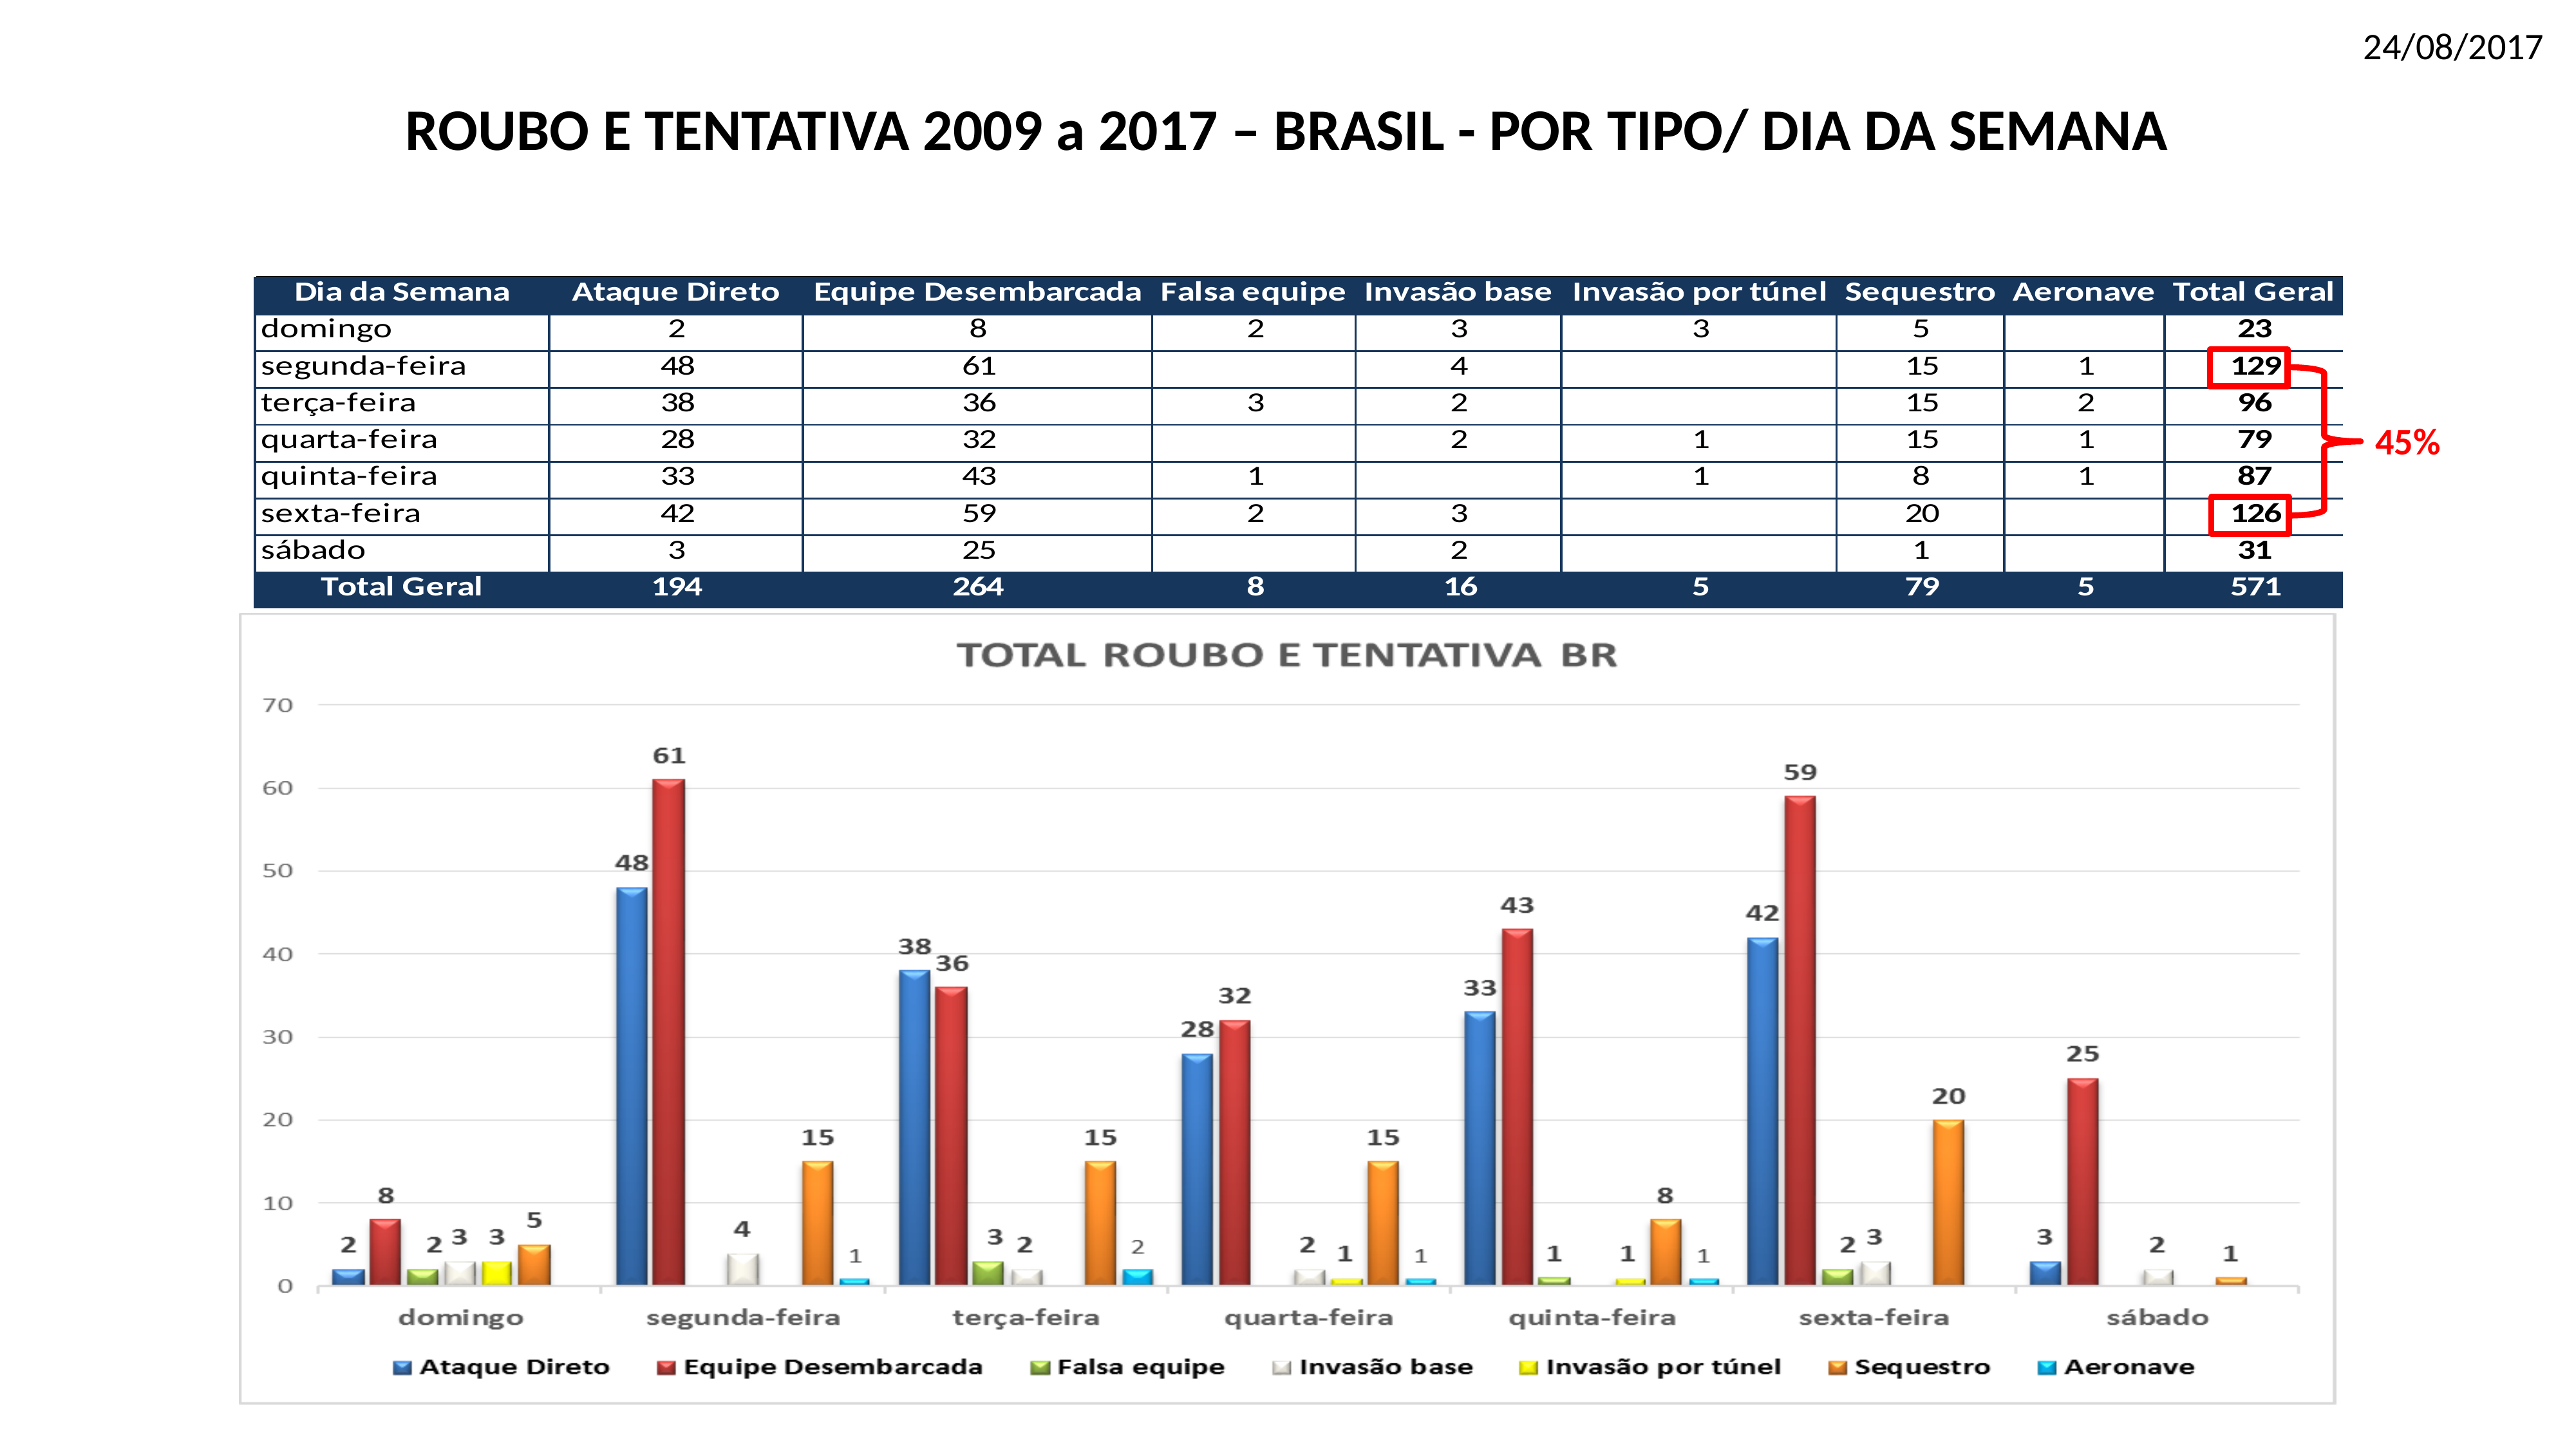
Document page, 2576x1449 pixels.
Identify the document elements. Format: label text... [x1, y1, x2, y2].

picture [239, 613, 2336, 1405]
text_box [253, 276, 2490, 611]
text_box ROUBO E TENTATIVA 2009 a 2017 – BRASIL - POR TIPO/ DIA DA SEMANA [223, 86, 2353, 167]
